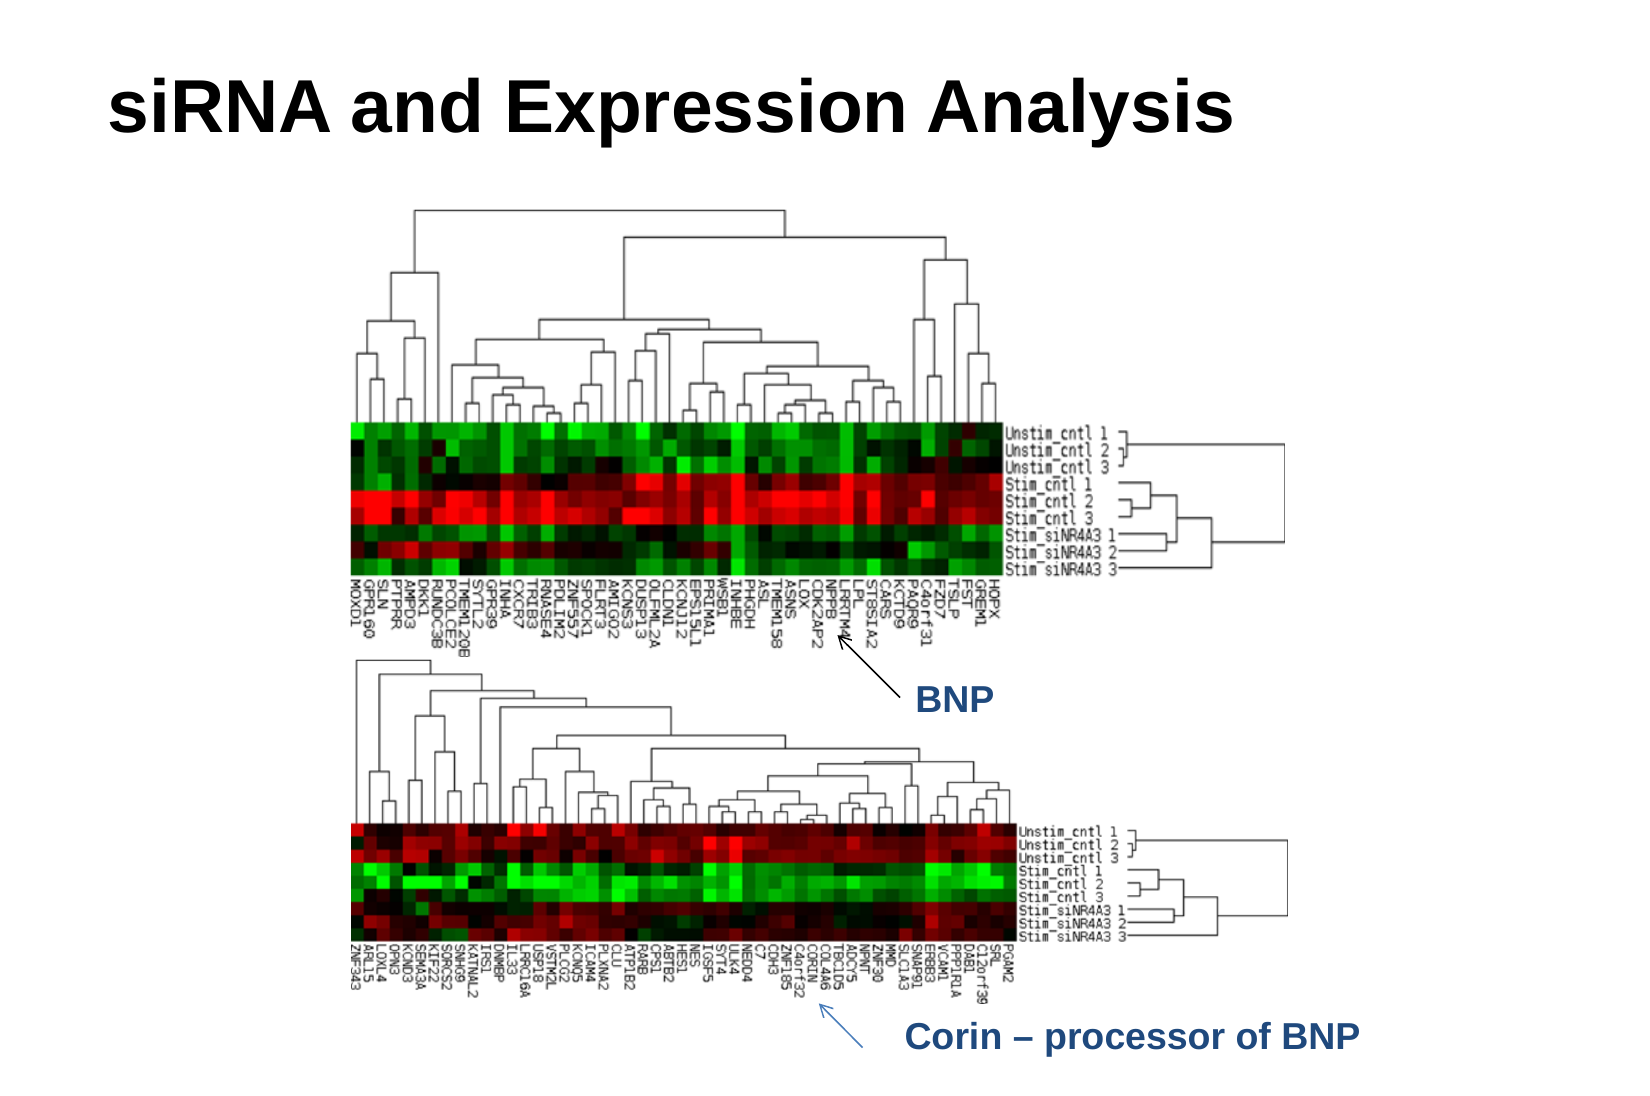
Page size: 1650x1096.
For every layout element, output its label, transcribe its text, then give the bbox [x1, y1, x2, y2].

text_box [818, 1003, 863, 1048]
text_box siRNA and Expression Analysis [1045, 60, 1251, 156]
picture [352, 0, 1287, 1096]
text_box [837, 634, 901, 698]
text_box siRNA and Expression Analysis [93, 60, 588, 156]
text_box Corin – processor of BNP [994, 1010, 1376, 1066]
